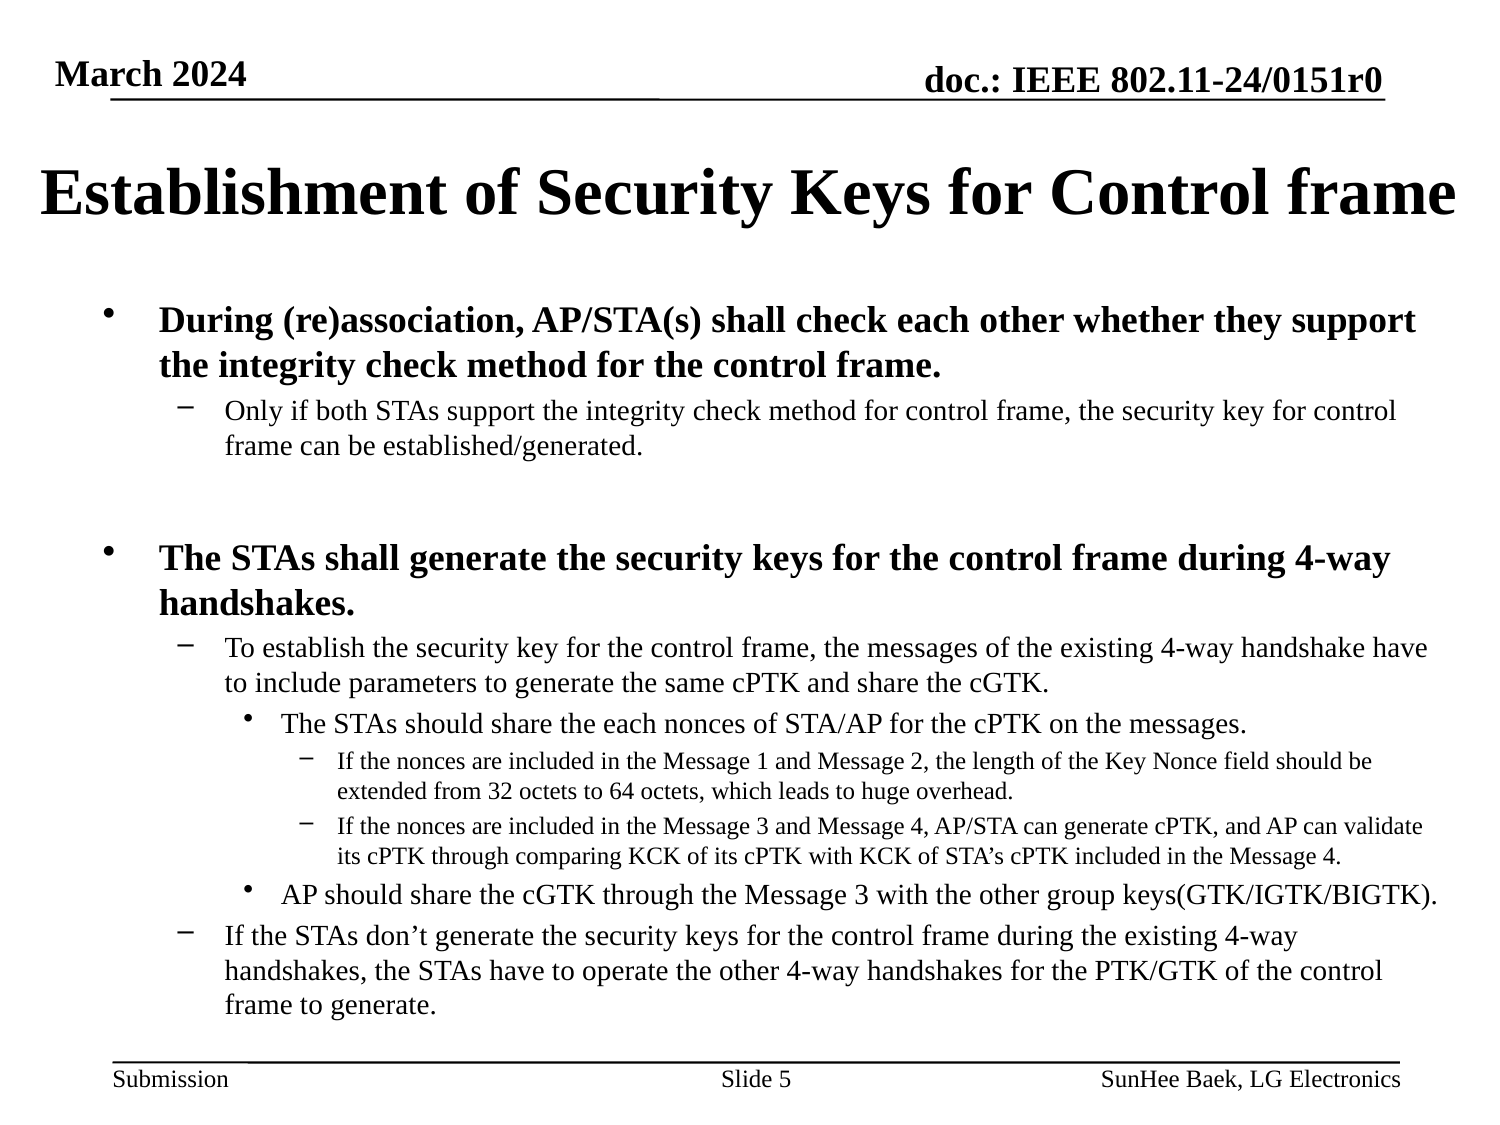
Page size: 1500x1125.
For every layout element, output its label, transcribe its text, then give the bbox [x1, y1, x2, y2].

title Establishment of Security Keys for Control frame [24, 112, 1475, 263]
footer SunHee Baek, LG Electronics [1096, 1061, 1402, 1093]
slide_number Slide 5 [712, 1061, 800, 1093]
list During (re)association, AP/STA(s) shall check each other whether they support the integrity check method for the control frame. Only if both STAs support the integrity check method for control frame, the security key for control frame can be established/generated. The STAs shall generate the security keys for the control frame during 4-way handshakes. To establish the security key for the control frame, the messages of the existing 4-way handshake have to include parameters to generate the same cPTK and share the cGTK. The STAs should share the each nonces of STA/AP for the cPTK on the messages. If the nonces are included in the Message 1 and Message 2, the length of the Key Nonce field should be extended from 32 octets to 64 octets, which leads to huge overhead. If the nonces are included in the Message 3 and Message 4, AP/STA can generate cPTK, and AP can validate its cPTK through comparing KCK of its cPTK with KCK of STA’s cPTK included in the Message 4. AP should share the cGTK through the Message 3 with the other group keys(GTK/IGTK/BIGTK). If the STAs don’t generate the security keys for the control frame during the existing 4-way handshakes, the STAs have to operate the other 4-way handshakes for the PTK/GTK of the control frame to generate. [87, 287, 1463, 1038]
